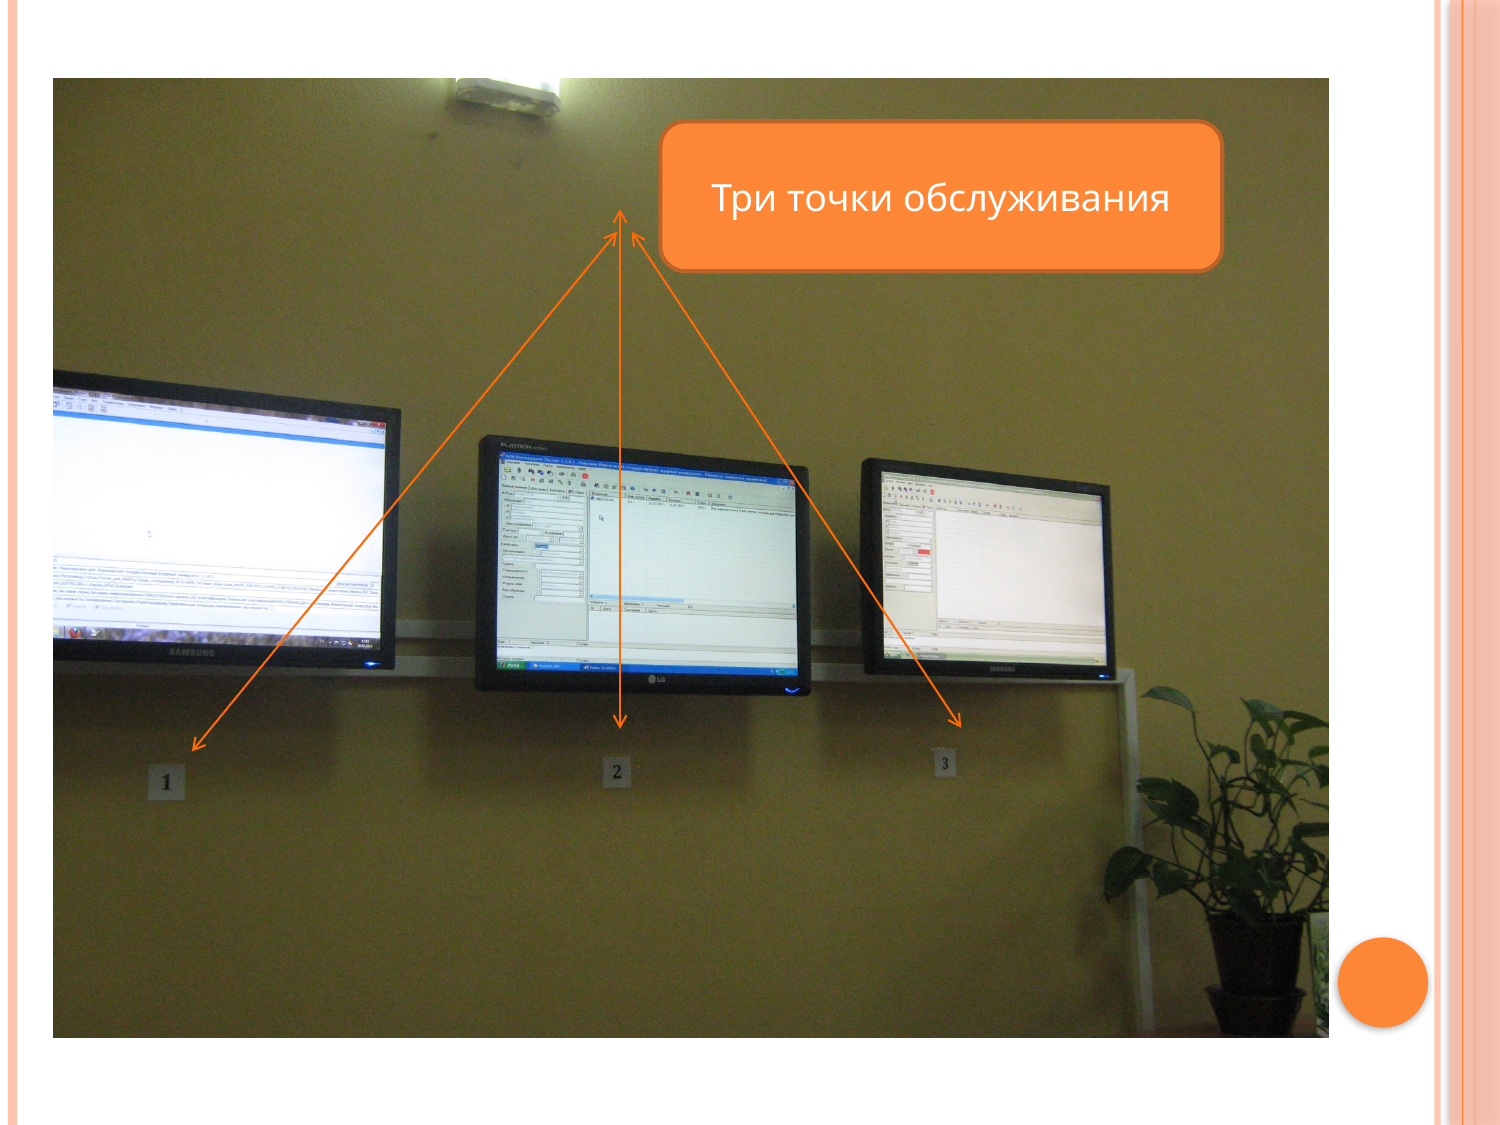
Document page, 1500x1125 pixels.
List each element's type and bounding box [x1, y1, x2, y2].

text_box [191, 231, 618, 753]
text_box [631, 231, 962, 729]
picture [52, 77, 1330, 1038]
